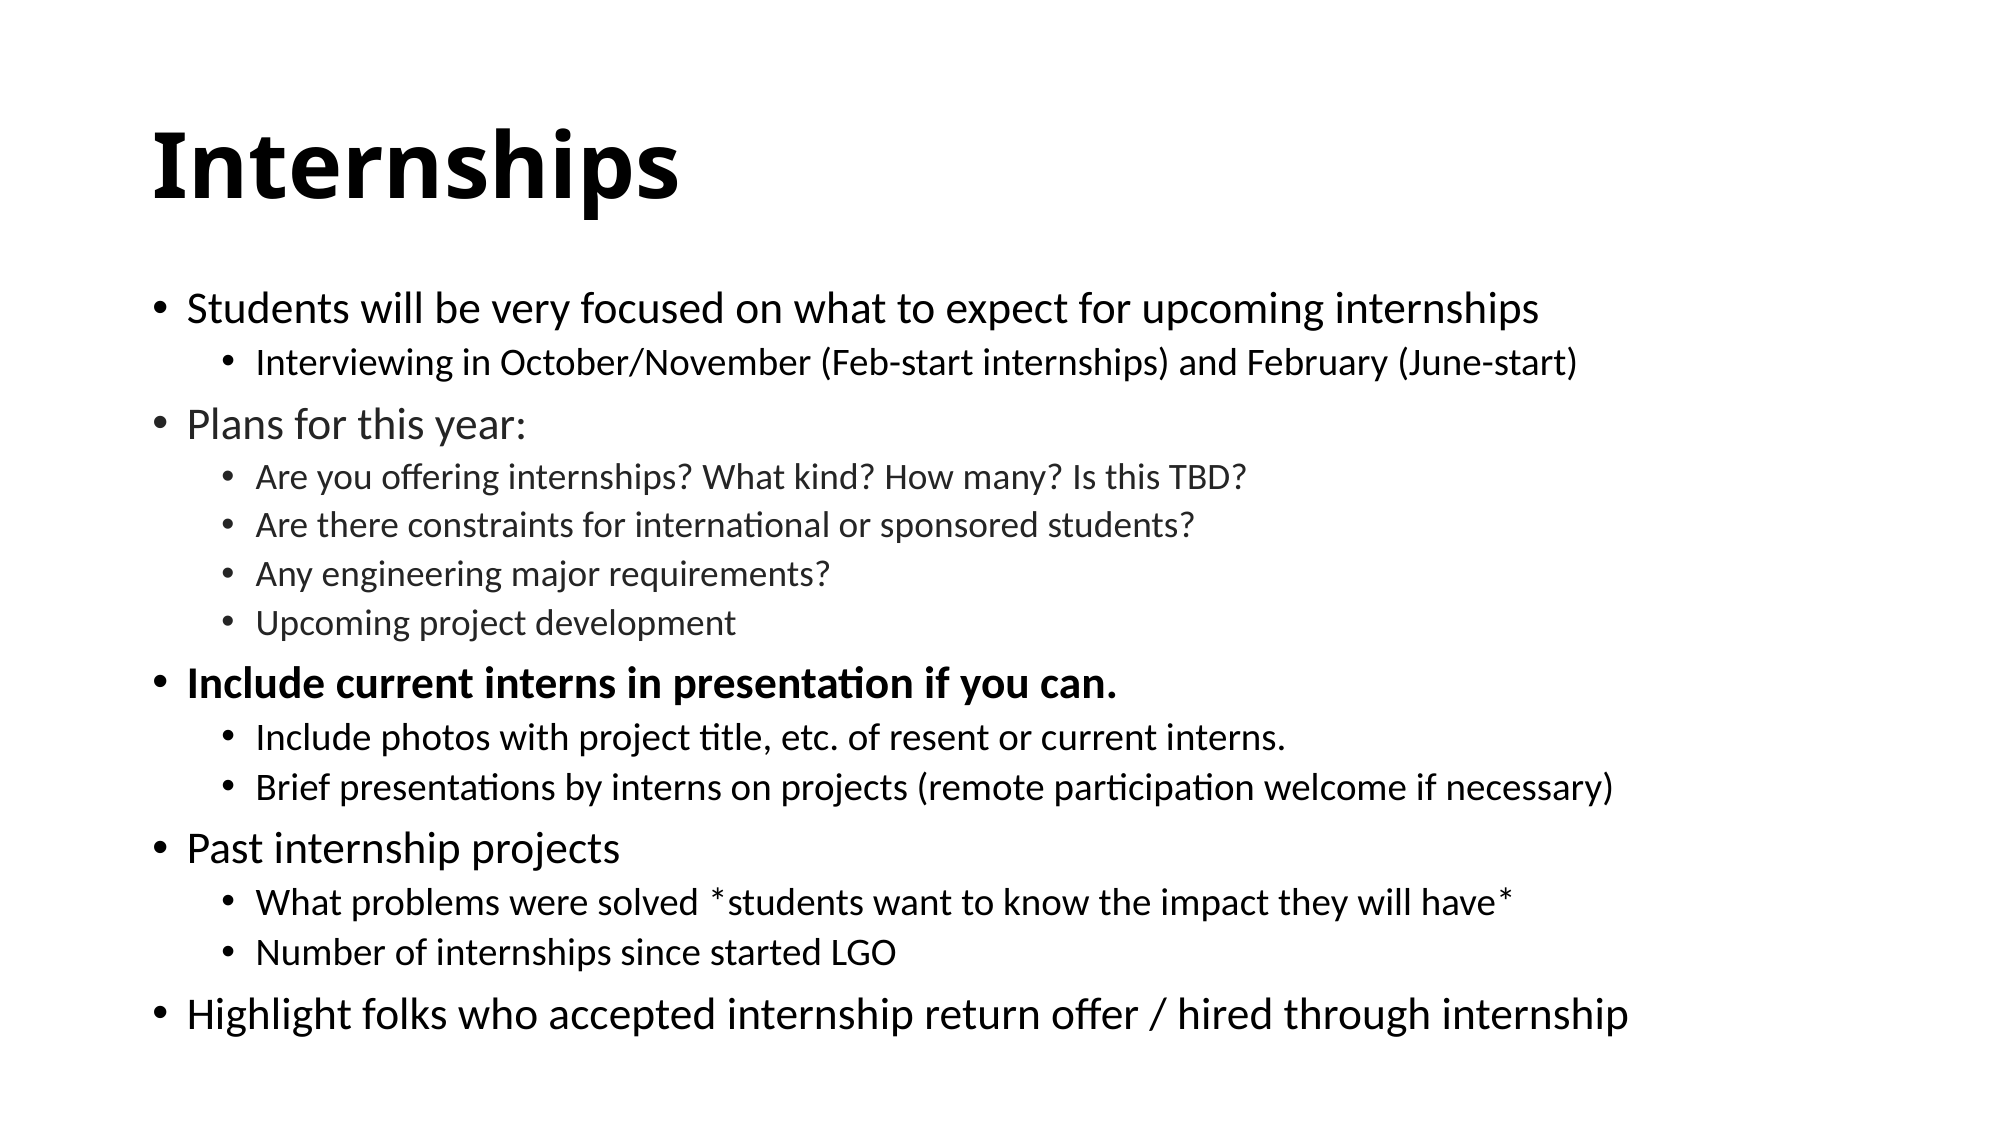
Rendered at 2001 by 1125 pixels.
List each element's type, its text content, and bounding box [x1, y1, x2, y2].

title Internships [137, 59, 1863, 277]
list Students will be very focused on what to expect for upcoming internships Interviewing in October/November (Feb-start internships) and February (June-start) Plans for this year: Are you offering internships? What kind? How many? Is this TBD? Are there constraints for international or sponsored students? Any engineering major requirements? Upcoming project development Include current interns in presentation if you can. Include photos with project title, etc. of resent or current interns. Brief presentations by interns on projects (remote participation welcome if necessary) Past internship projects What problems were solved *students want to know the impact they will have* Number of internships since started LGO Highlight folks who accepted internship return offer / hired through internship [137, 277, 1863, 1066]
